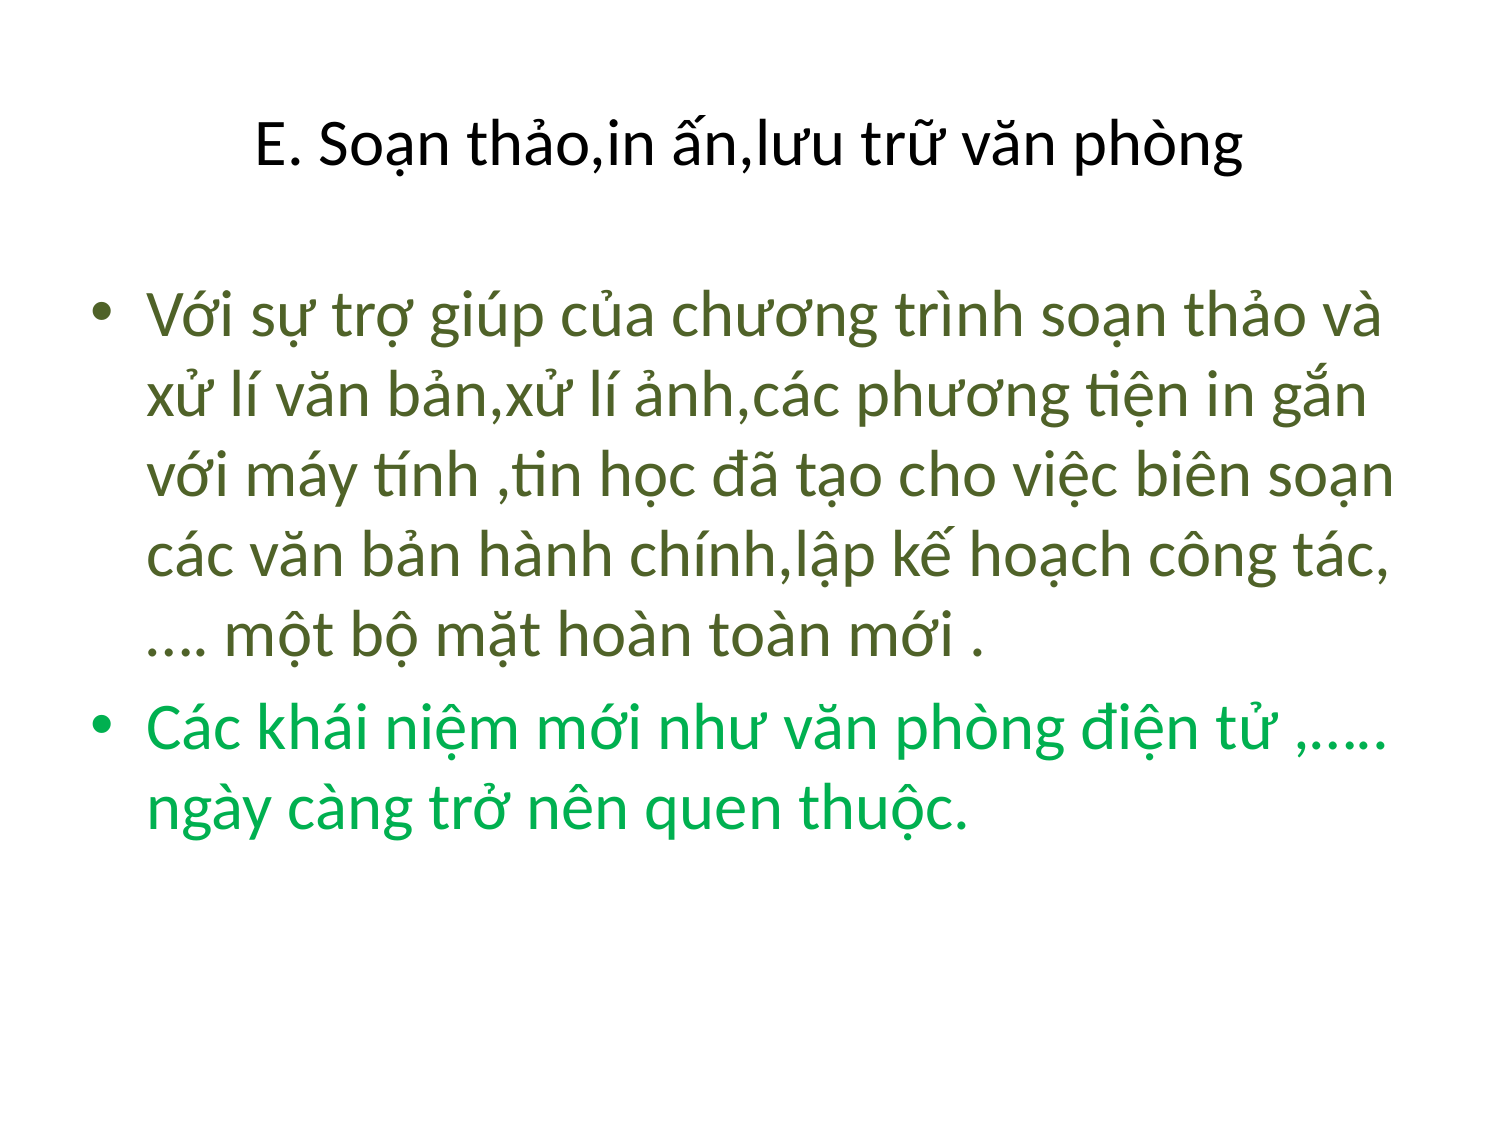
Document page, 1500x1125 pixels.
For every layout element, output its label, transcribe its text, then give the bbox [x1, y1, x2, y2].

title E. Soạn thảo,in ấn,lưu trữ văn phòng [75, 45, 1425, 233]
list Với sự trợ giúp của chương trình soạn thảo và xử lí văn bản,xử lí ảnh,các phương tiện in gắn với máy tính ,tin học đã tạo cho việc biên soạn các văn bản hành chính,lập kế hoạch công tác,…. một bộ mặt hoàn toàn mới . Các khái niệm mới như văn phòng điện tử ,….. ngày càng trở nên quen thuộc. [75, 262, 1425, 1005]
